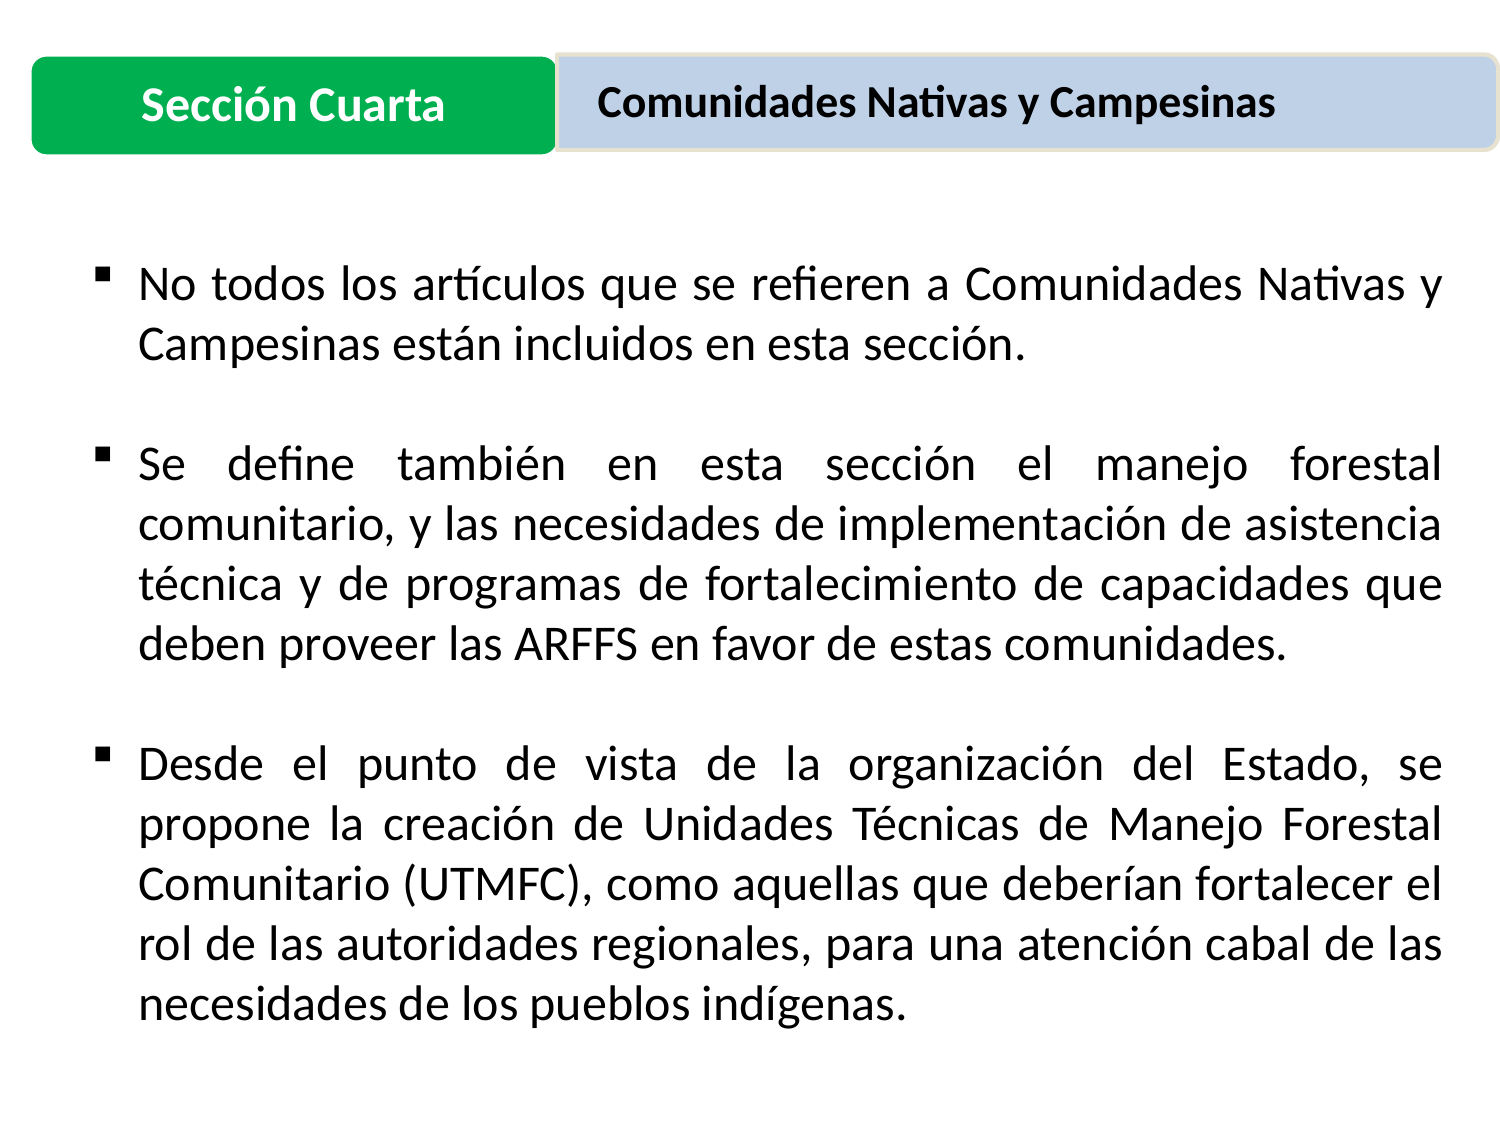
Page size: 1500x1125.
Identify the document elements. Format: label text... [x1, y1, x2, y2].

text_box Sección Cuarta [27, 52, 557, 159]
text_box Comunidades Nativas y Campesinas [555, 52, 1500, 152]
text_box No todos los artículos que se refieren a Comunidades Nativas y Campesinas están incluidos en esta sección. Se define también en esta sección el manejo forestal comunitario, y las necesidades de implementación de asistencia técnica y de programas de fortalecimiento de capacidades que deben proveer las ARFFS en favor de estas comunidades. Desde el punto de vista de la organización del Estado, se propone la creación de Unidades Técnicas de Manejo Forestal Comunitario (UTMFC), como aquellas que deberían fortalecer el rol de las autoridades regionales, para una atención cabal de las necesidades de los pueblos indígenas. [76, 243, 1459, 1039]
